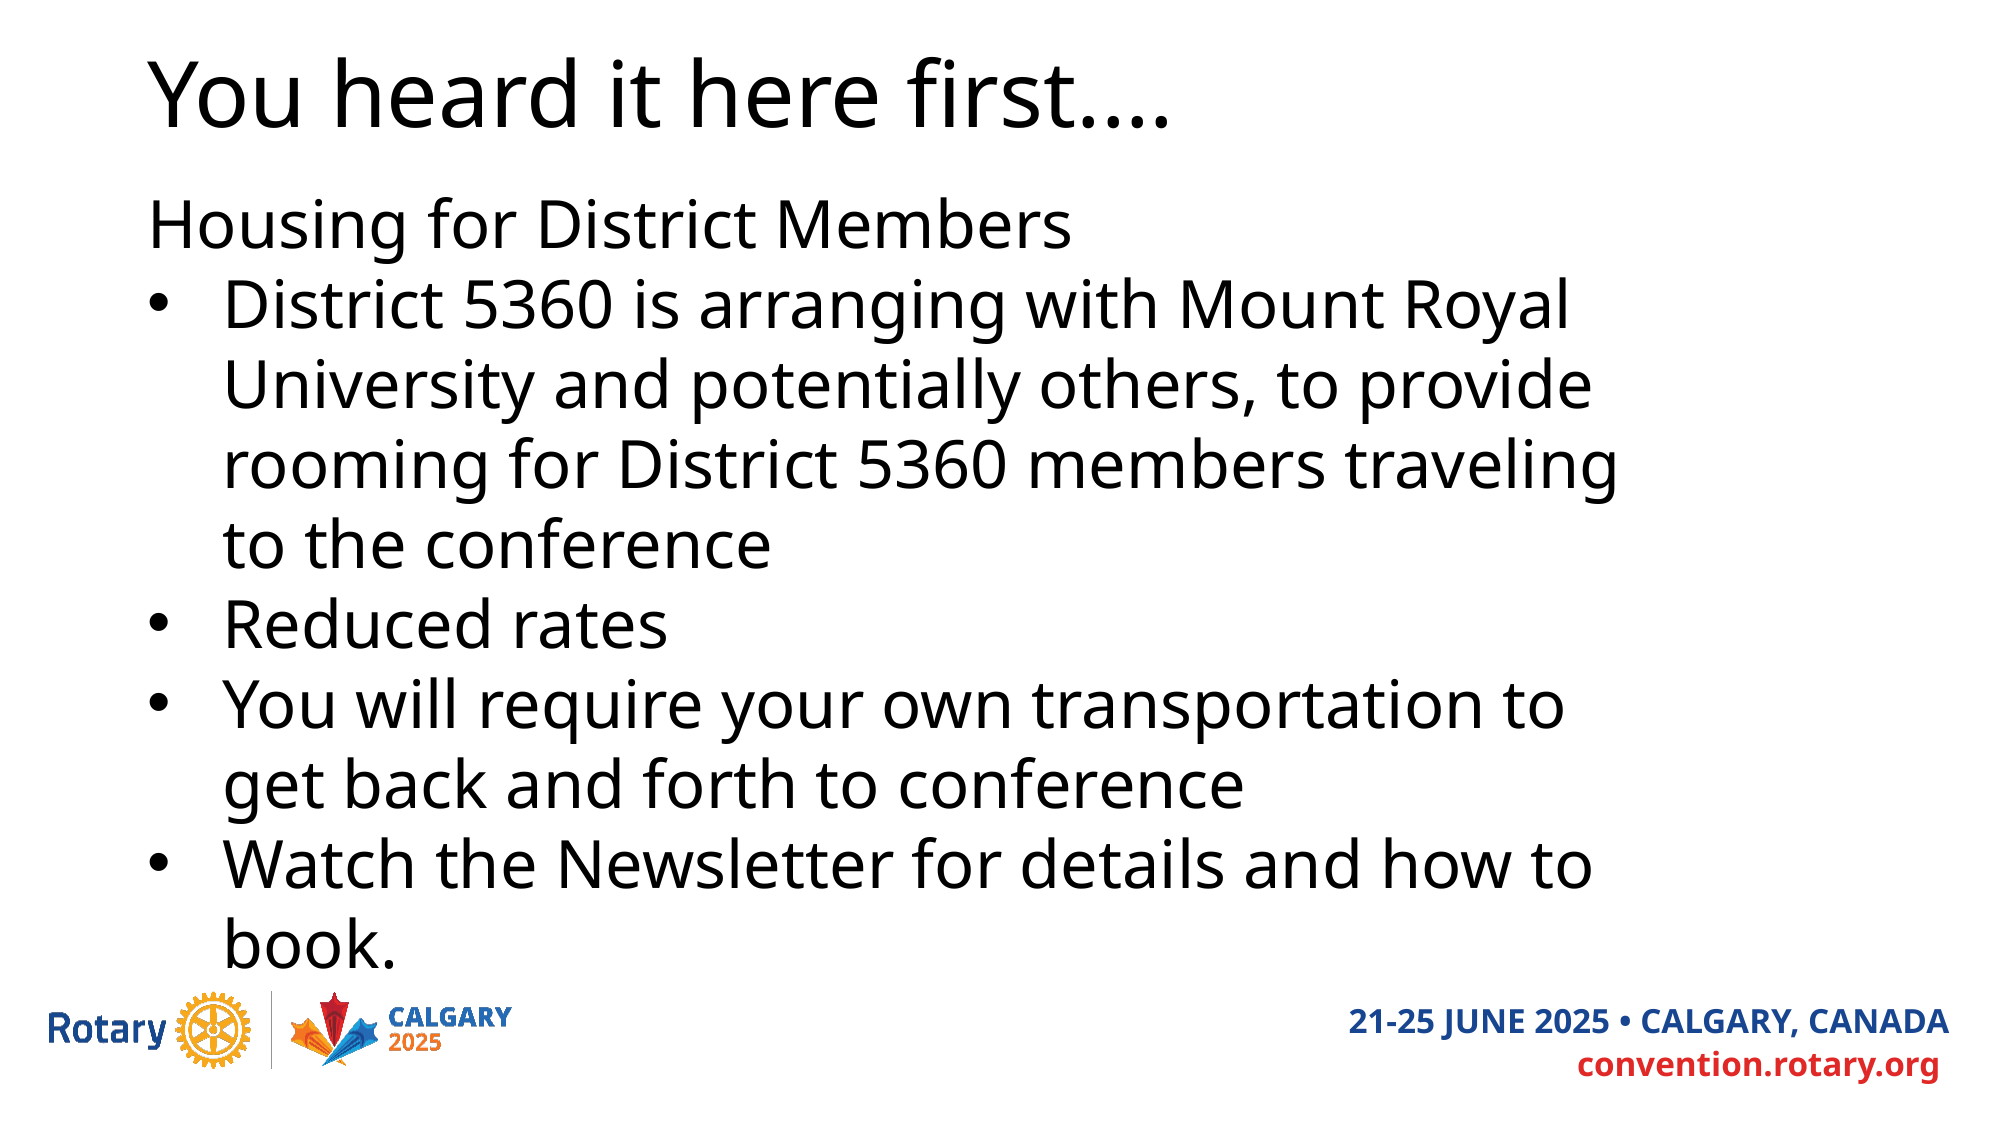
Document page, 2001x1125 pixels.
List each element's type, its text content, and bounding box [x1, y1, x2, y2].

picture [48, 991, 513, 1070]
text_box convention.rotary.org [1524, 1048, 1965, 1090]
text_box You heard it here first.... [132, 28, 1604, 154]
text_box 21-25 JUNE 2025 • CALGARY, CANADA [1169, 992, 1965, 1048]
text_box Housing for District Members District 5360 is arranging with Mount Royal University and potentially others, to provide rooming for District 5360 members traveling to the conference Reduced rates You will require your own transportation to get back and forth to conference Watch the Newsletter for details and how to book. [132, 174, 1704, 989]
